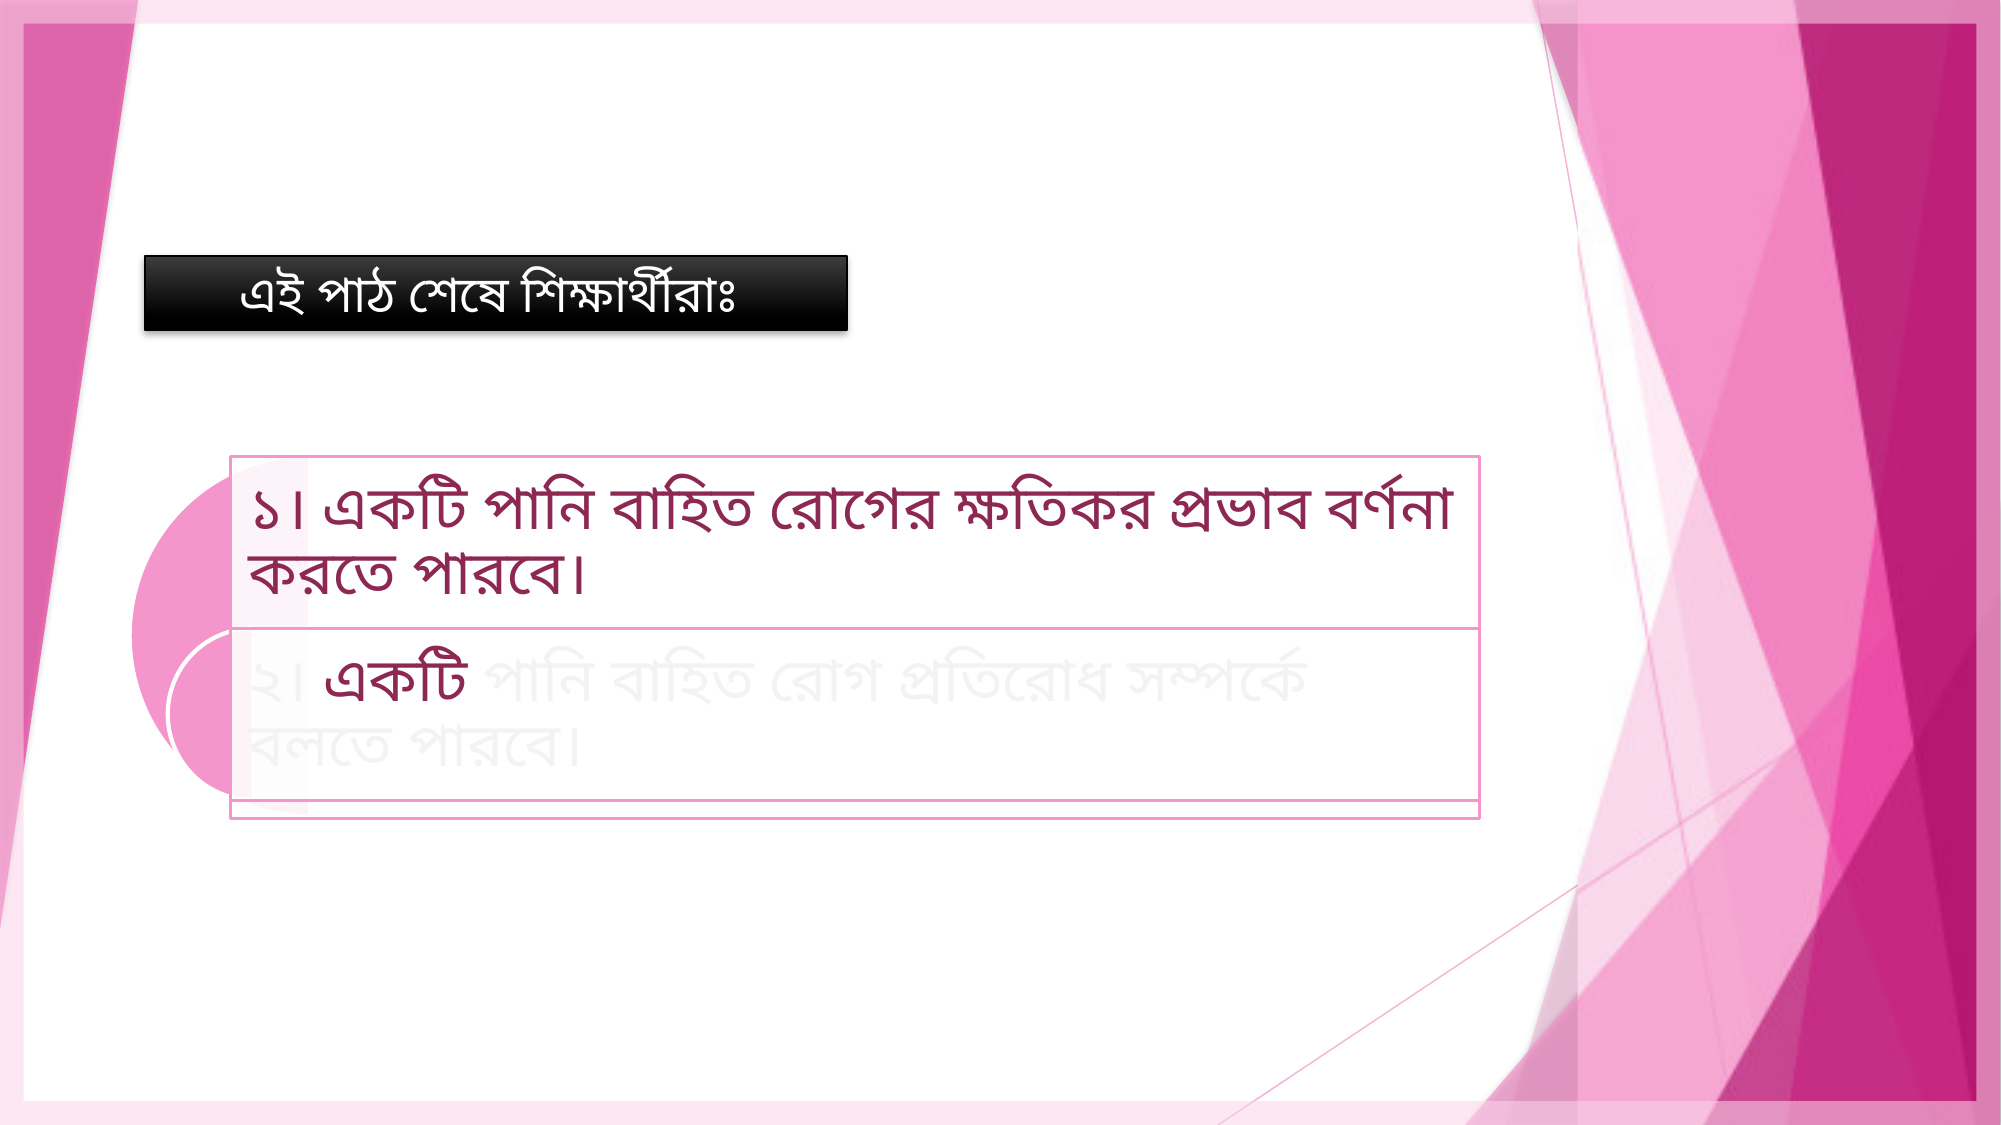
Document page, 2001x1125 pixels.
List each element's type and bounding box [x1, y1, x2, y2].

picture [1577, 0, 2000, 1125]
text_box [0, 0, 1572, 1125]
text_box [121, 455, 1553, 819]
